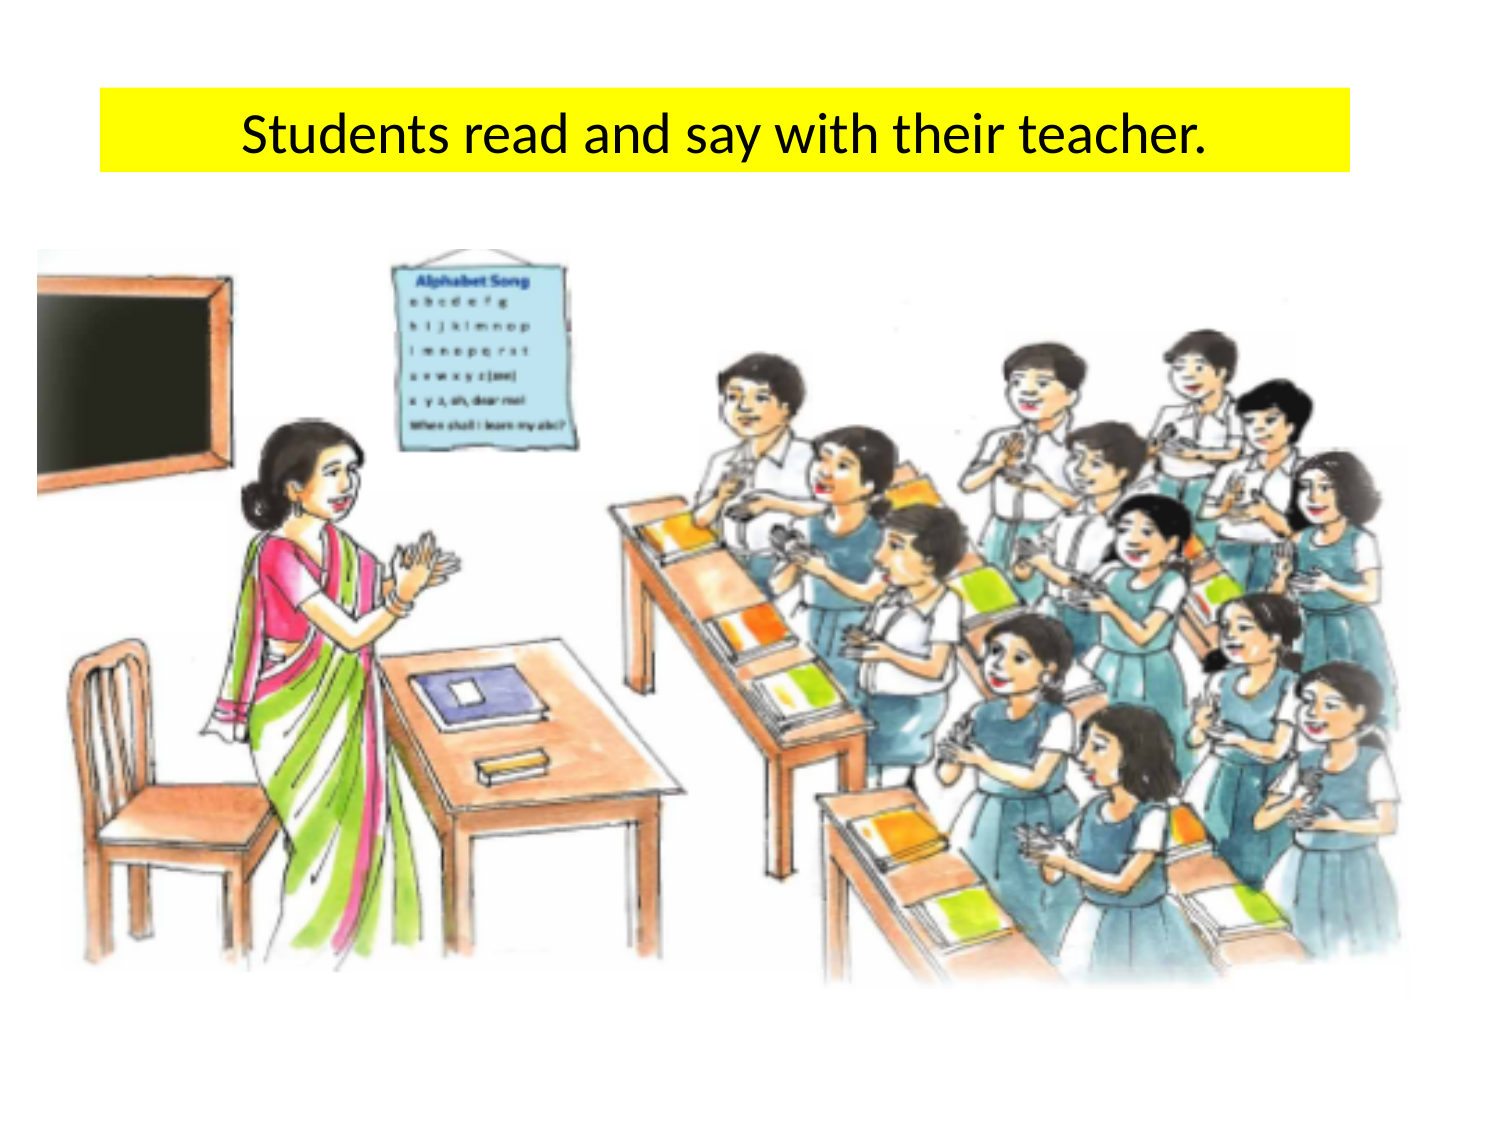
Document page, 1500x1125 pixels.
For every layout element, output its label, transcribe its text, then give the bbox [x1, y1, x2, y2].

text_box Students read and say with their teacher. [99, 87, 1350, 173]
picture [37, 249, 1413, 1002]
